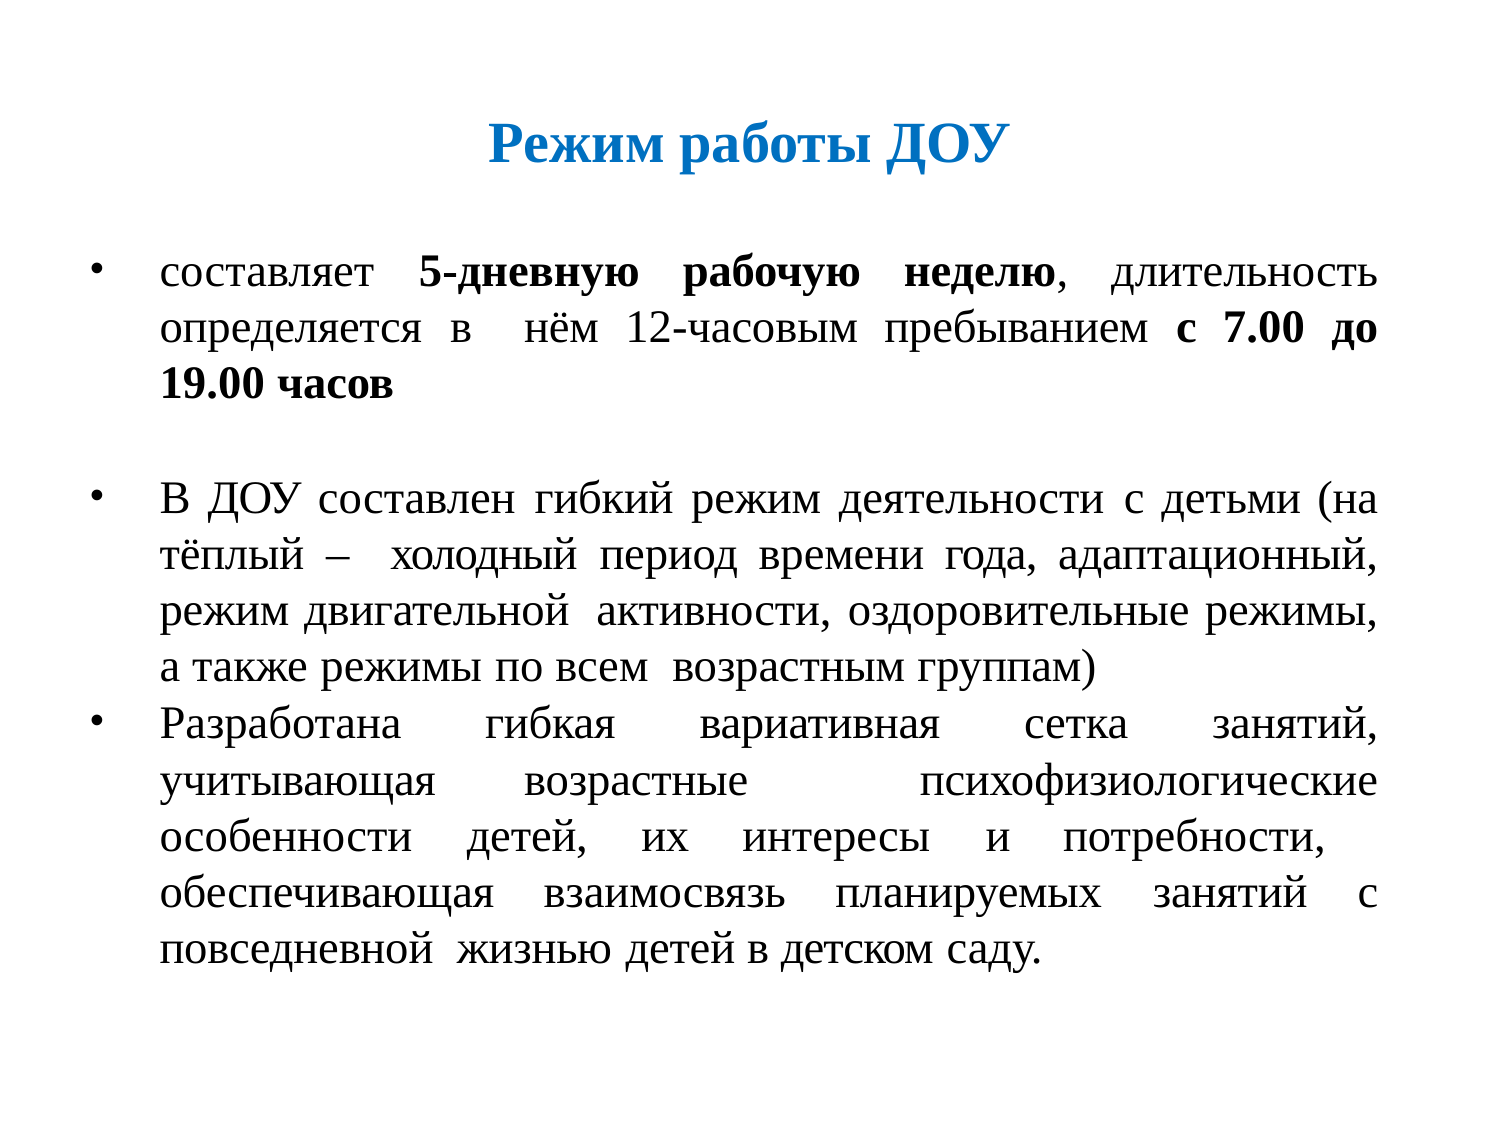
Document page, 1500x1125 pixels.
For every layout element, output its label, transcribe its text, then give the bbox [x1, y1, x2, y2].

title Режим работы ДОУ [75, 45, 1425, 232]
list составляет 5-дневную рабочую неделю, длительность определяется в нём 12-часовым пребыванием с 7.00 до 19.00 часов В ДОУ составлен гибкий режим деятельности с детьми (на тёплый – холодный период времени года, адаптационный, режим двигательной активности, оздоровительные режимы, а также режимы по всем возрастным группам) Разработана гибкая вариативная сетка занятий, учитывающая возрастные психофизиологические особенности детей, их интересы и потребности, обеспечивающая взаимосвязь планируемых занятий с повседневной жизнью детей в детском саду. [75, 232, 1425, 1047]
